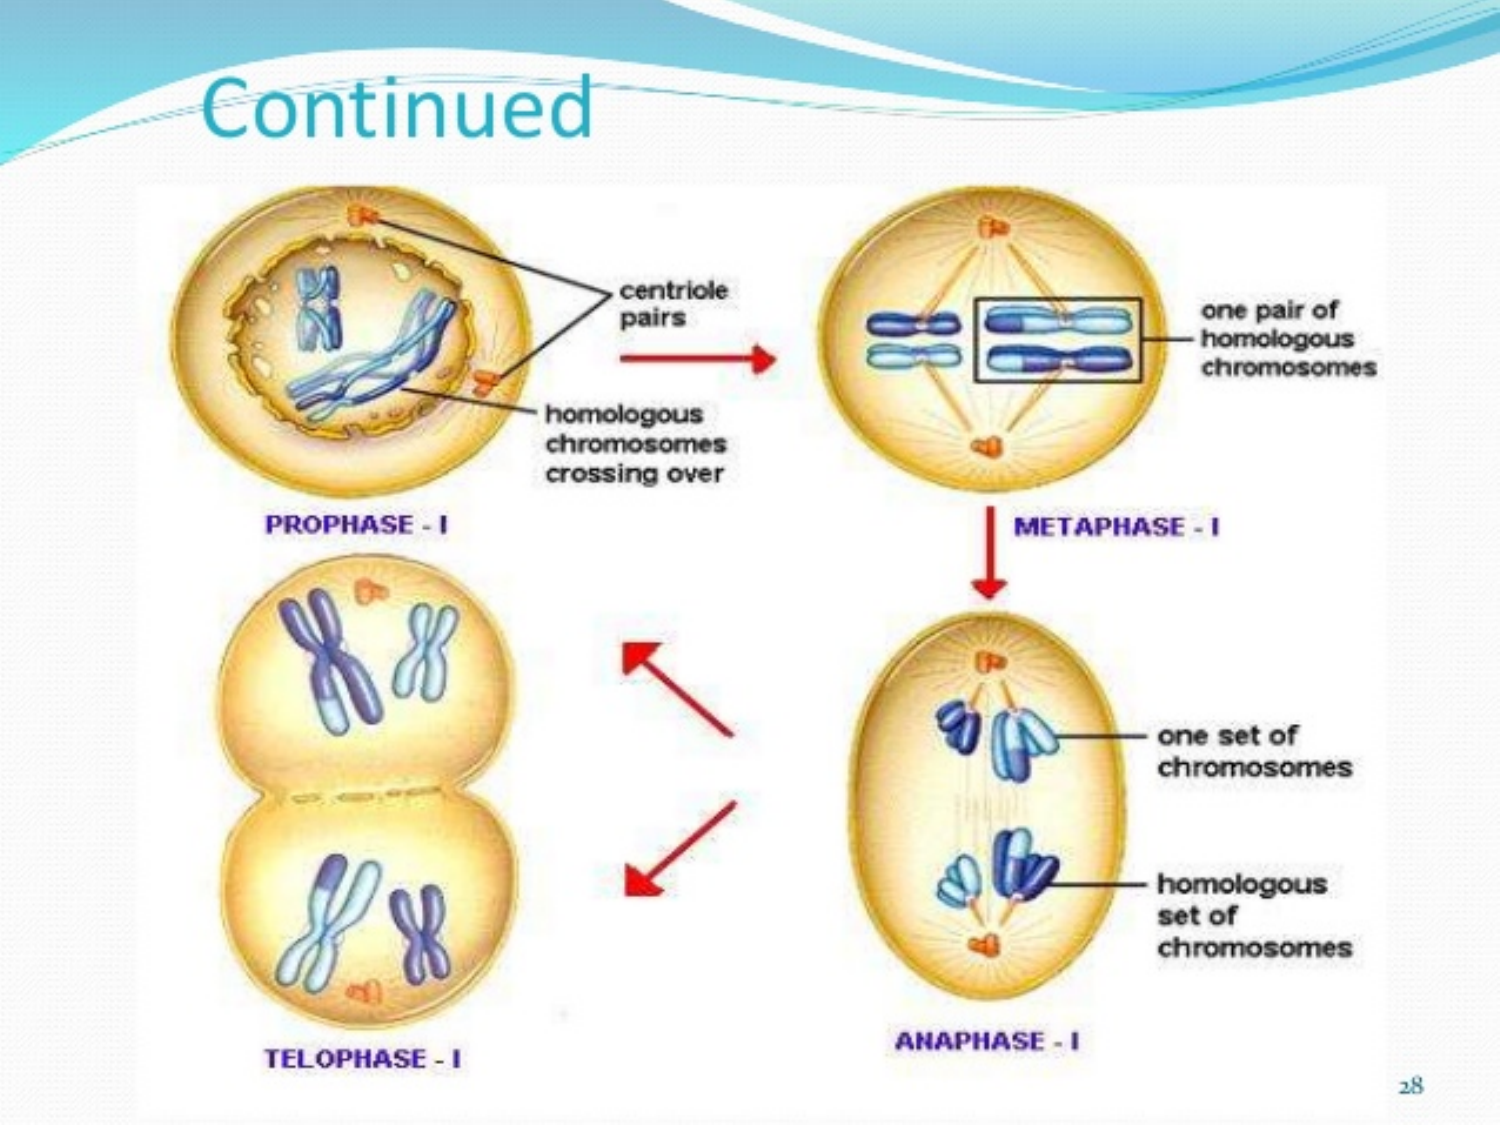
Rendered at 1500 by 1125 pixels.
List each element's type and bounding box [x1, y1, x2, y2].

list [0, 0, 1500, 1125]
